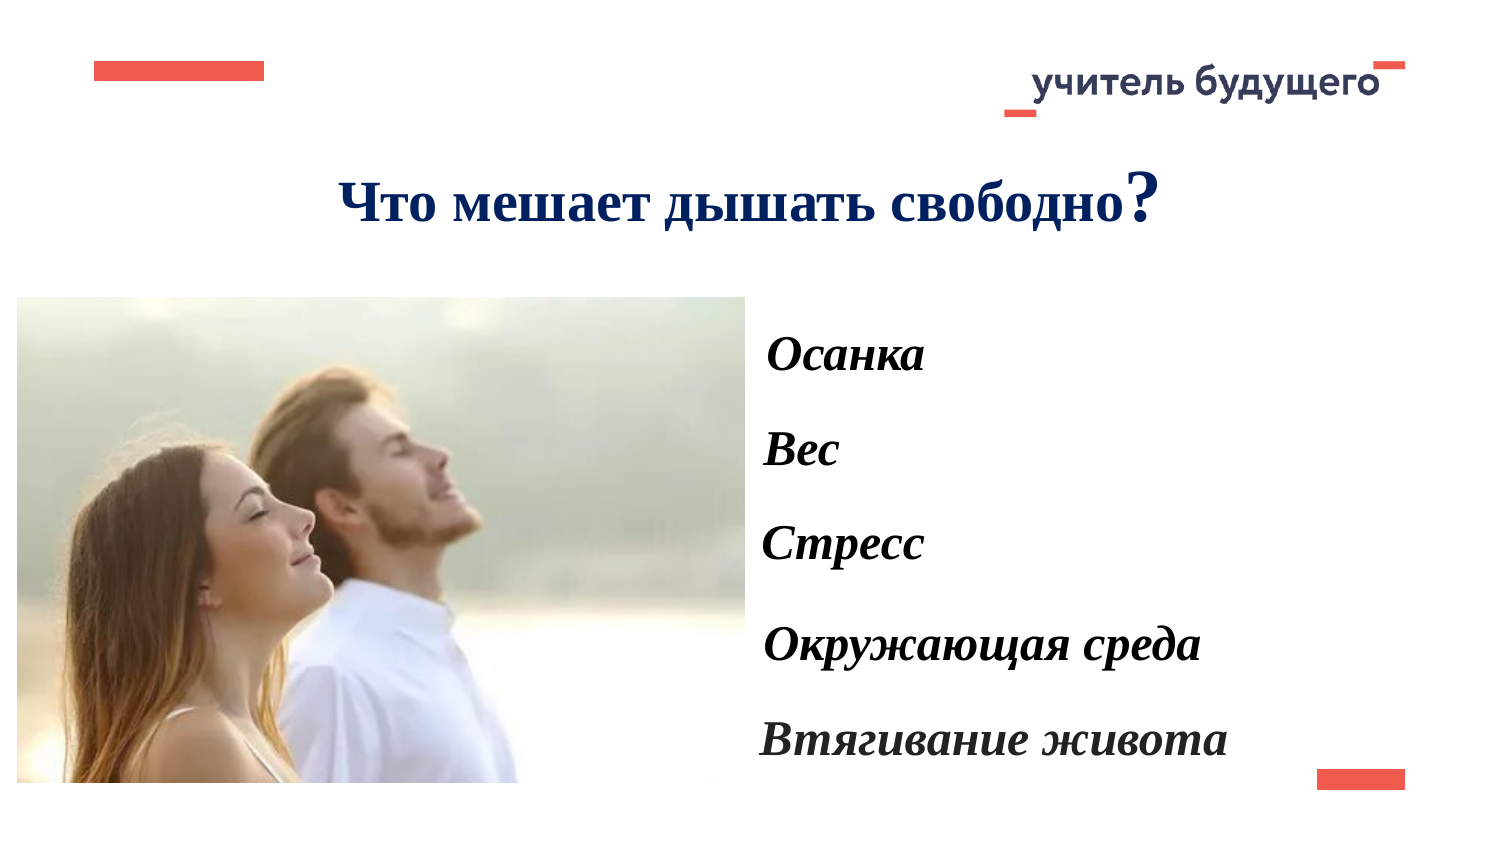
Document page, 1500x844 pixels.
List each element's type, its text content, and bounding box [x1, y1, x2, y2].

picture [0, 0, 1500, 844]
text_box Осанка [751, 304, 1199, 388]
text_box Что мешает дышать свободно? [283, 125, 1217, 244]
text_box Окружающая среда [750, 594, 1500, 679]
text_box Втягивание живота [750, 689, 1312, 773]
text_box Вес [750, 399, 1500, 483]
text_box Стресс [750, 492, 1498, 577]
